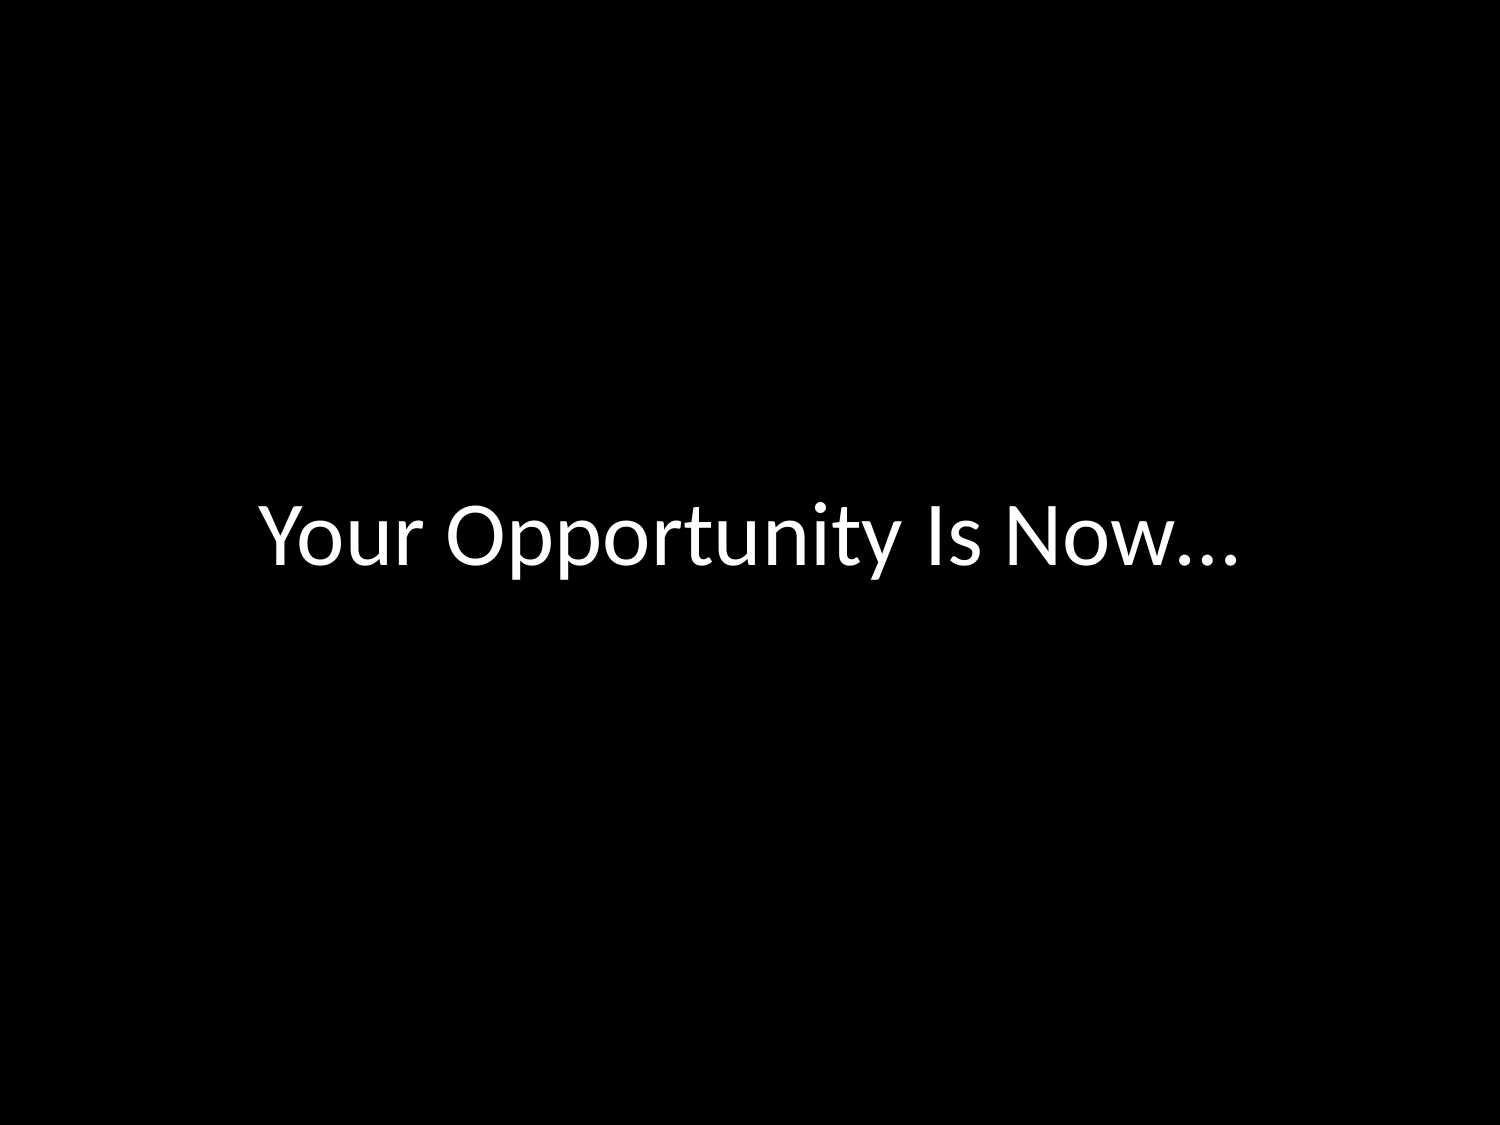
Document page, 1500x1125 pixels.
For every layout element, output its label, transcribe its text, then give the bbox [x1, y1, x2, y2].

title Your Opportunity Is Now… [75, 434, 1425, 623]
